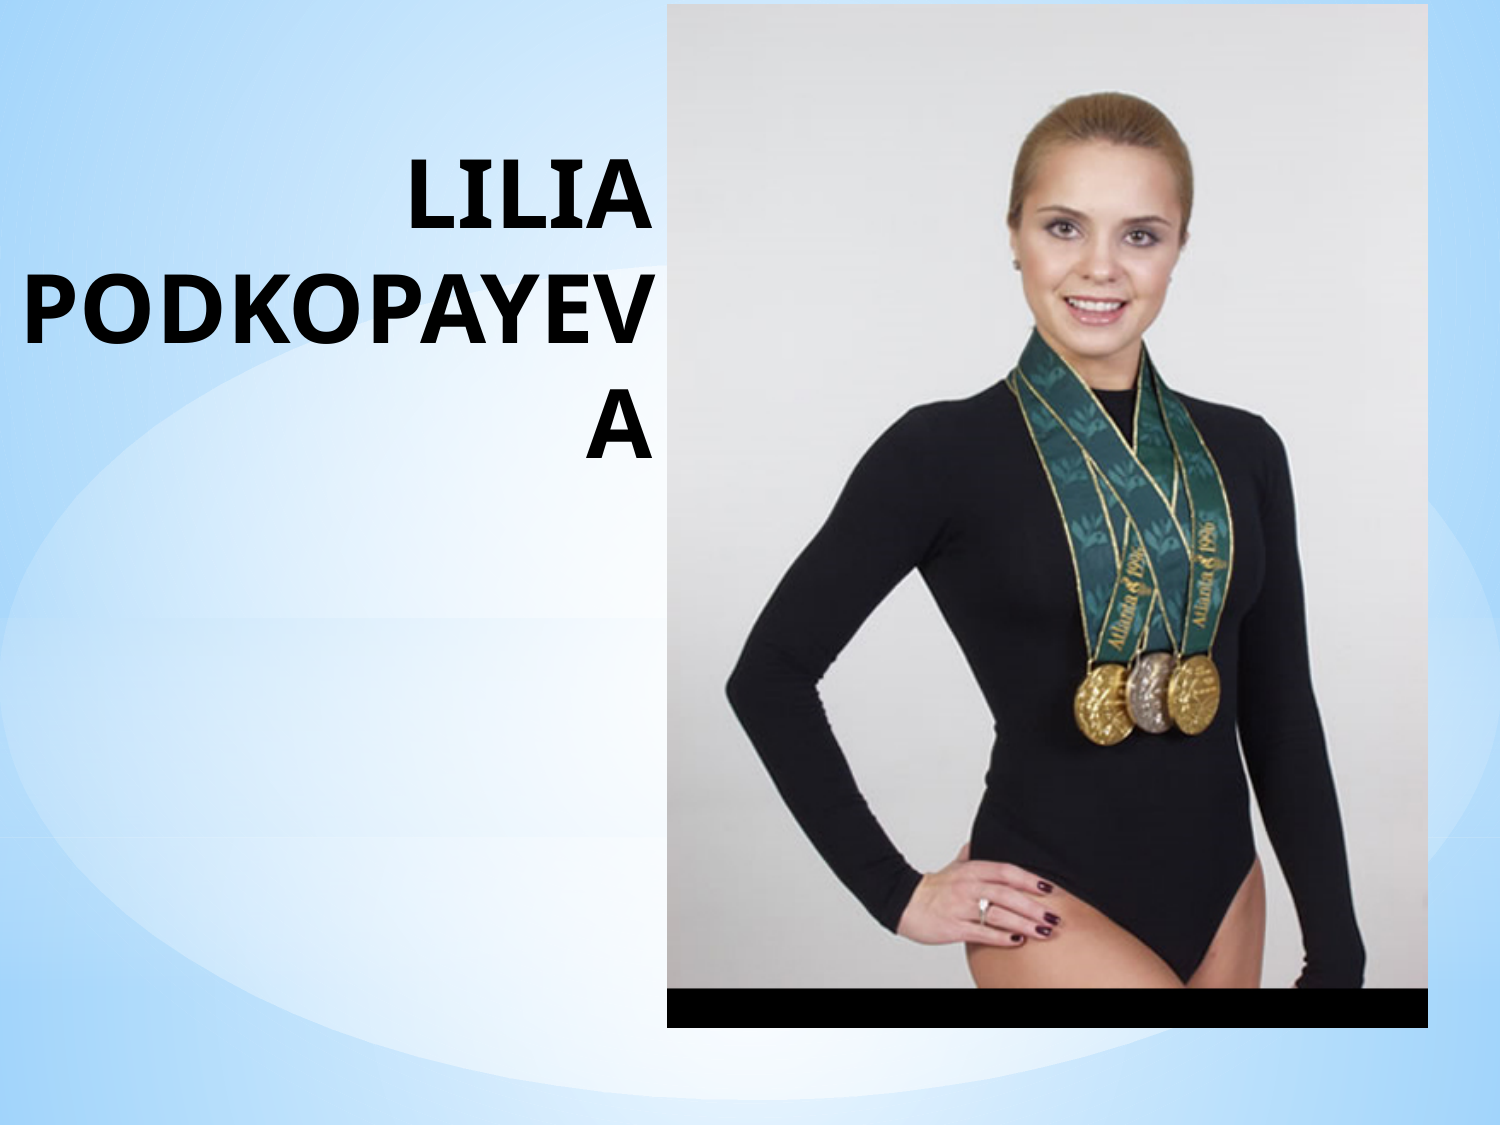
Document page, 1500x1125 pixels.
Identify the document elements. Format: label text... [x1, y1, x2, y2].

picture [667, 4, 1429, 1028]
title LILIA PODKOPAYEVA [0, 125, 661, 598]
